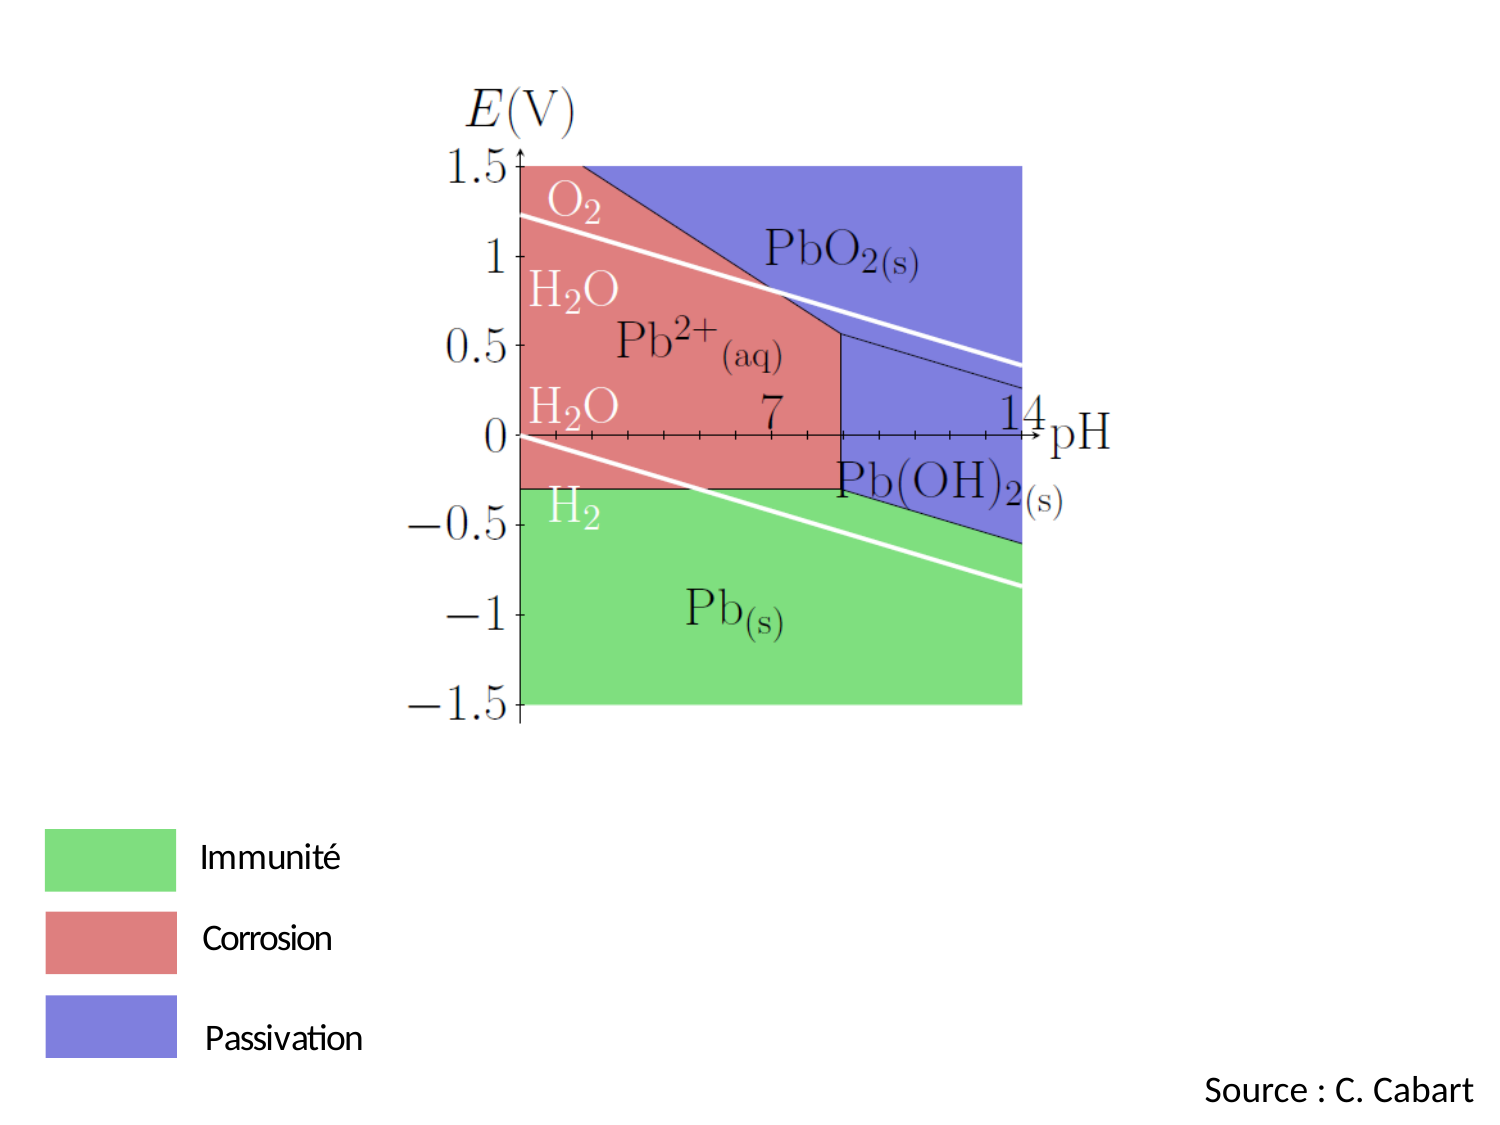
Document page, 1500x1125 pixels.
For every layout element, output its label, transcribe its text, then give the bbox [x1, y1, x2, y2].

text_box [44, 829, 177, 892]
picture [371, 54, 1129, 782]
text_box [45, 995, 177, 1058]
text_box Source : C. Cabart [1189, 1057, 1498, 1118]
text_box Passivation [202, 1010, 461, 1058]
text_box Corrosion [200, 911, 424, 959]
text_box Immunité [197, 829, 421, 877]
text_box [45, 911, 177, 975]
